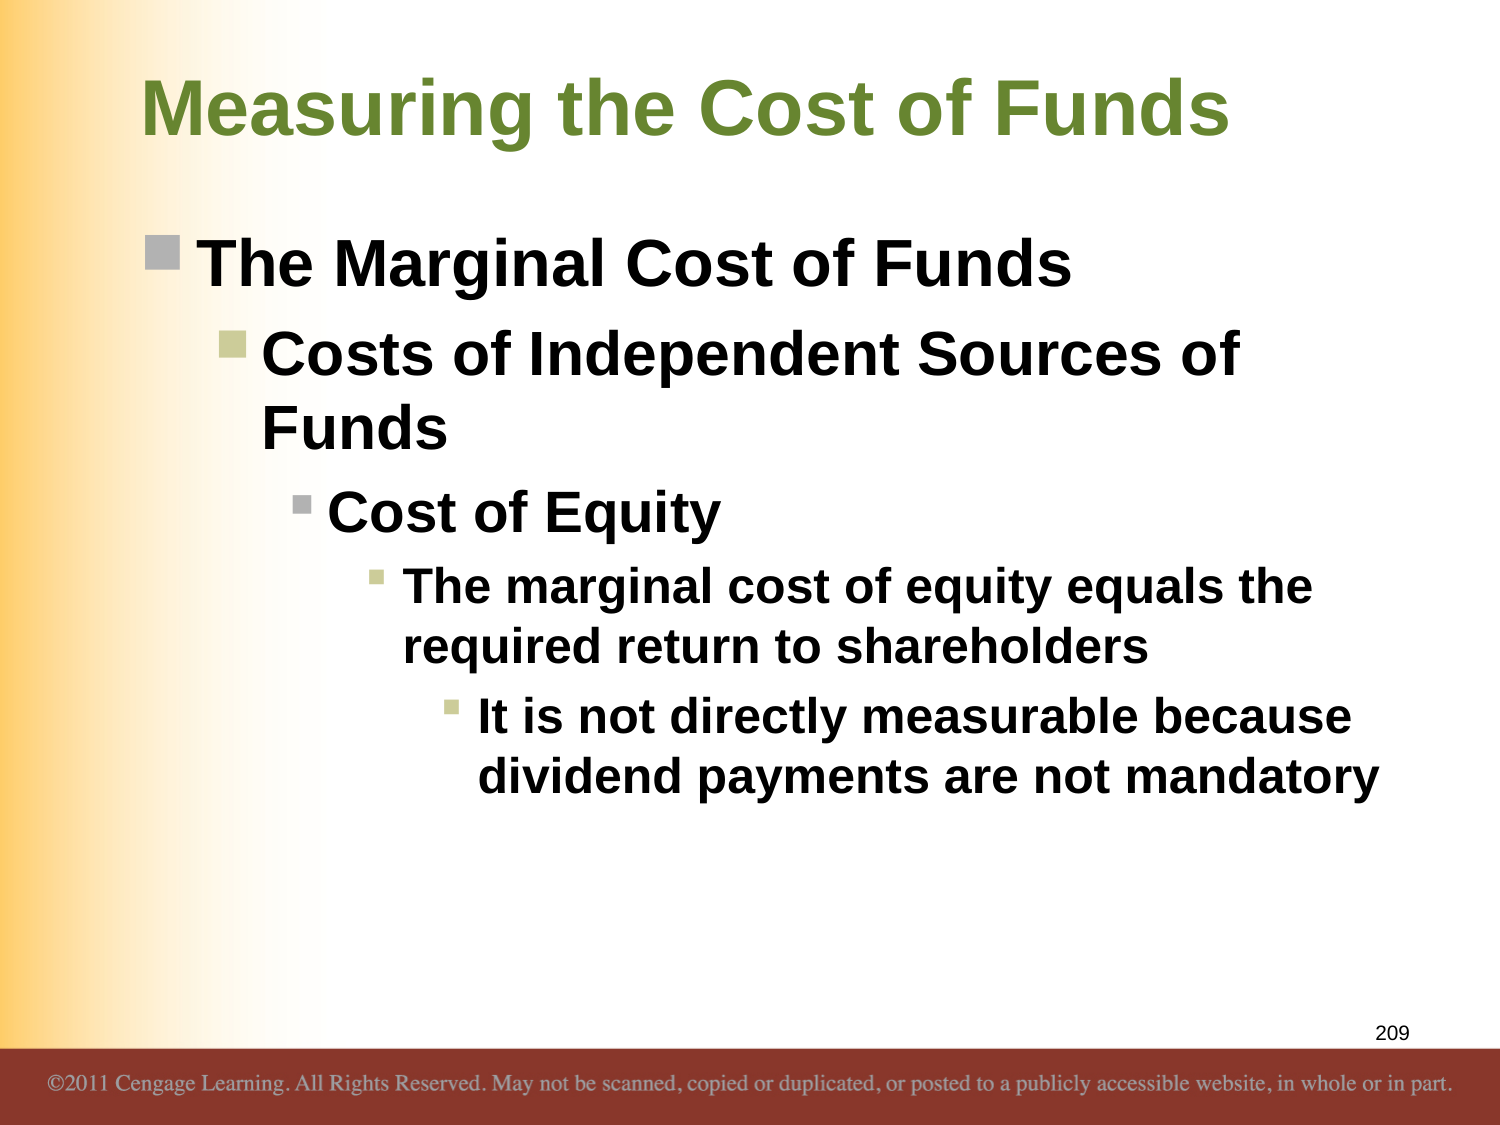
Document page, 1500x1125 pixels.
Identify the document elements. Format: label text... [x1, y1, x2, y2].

slide_number 209 [1112, 1012, 1426, 1088]
title Measuring the Cost of Funds [124, 44, 1426, 163]
picture [0, 0, 1500, 1125]
list The Marginal Cost of Funds Costs of Independent Sources of Funds Cost of Equity The marginal cost of equity equals the required return to shareholders It is not directly measurable because dividend payments are not mandatory [124, 212, 1451, 1006]
